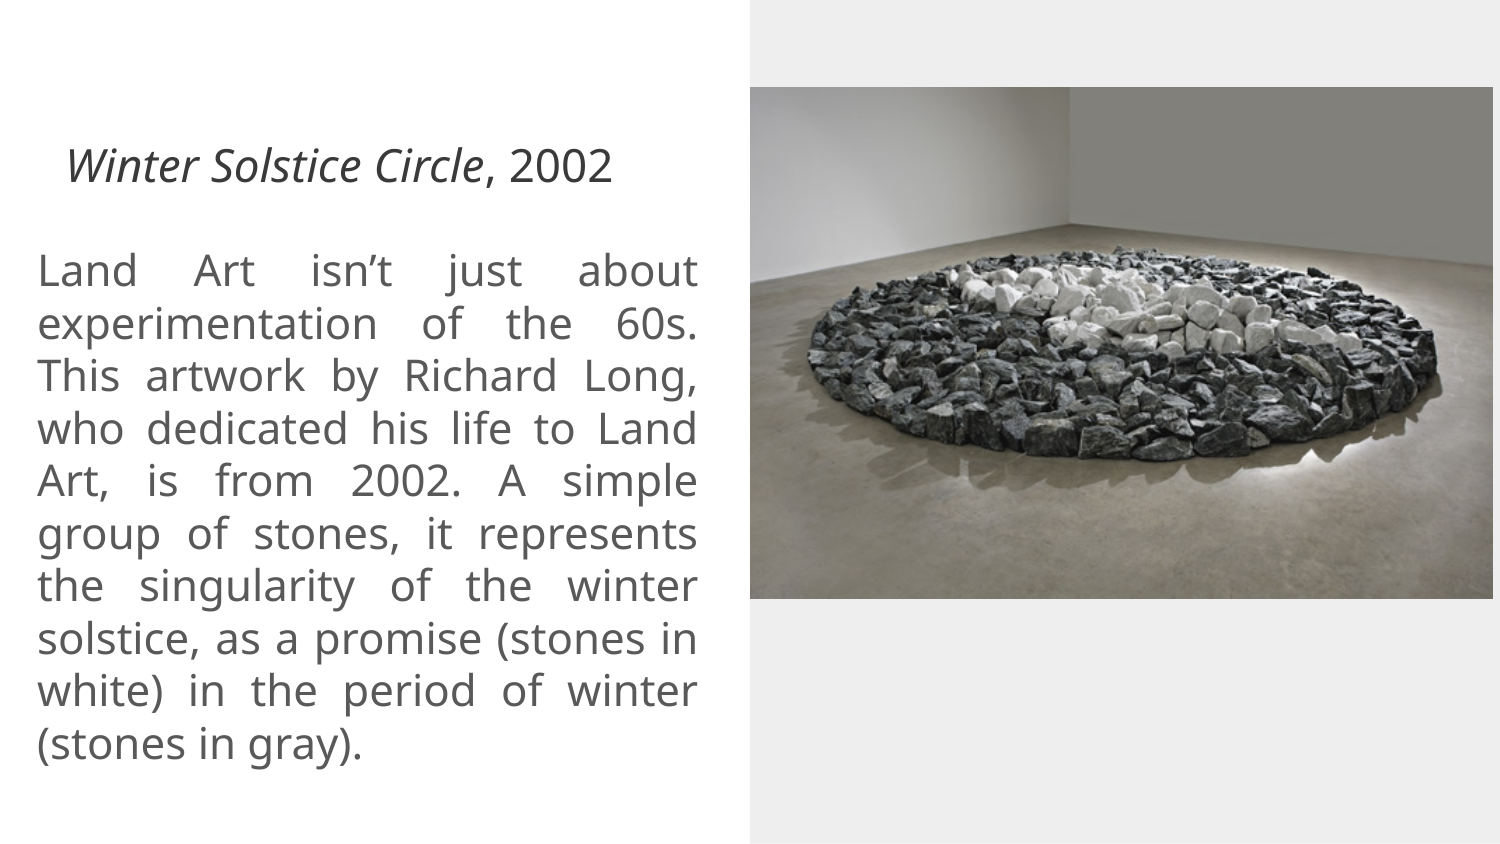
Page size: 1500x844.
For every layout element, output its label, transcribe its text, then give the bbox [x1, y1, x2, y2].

picture [749, 87, 1494, 600]
title Winter Solstice Circle, 2002 [50, 87, 714, 228]
subtitle Land Art isn’t just about experimentation of the 60s. This artwork by Richard Long, who dedicated his life to Land Art, is from 2002. A simple group of stones, it represents the singularity of the winter solstice, as a promise (stones in white) in the period of winter (stones in gray). [22, 228, 714, 634]
